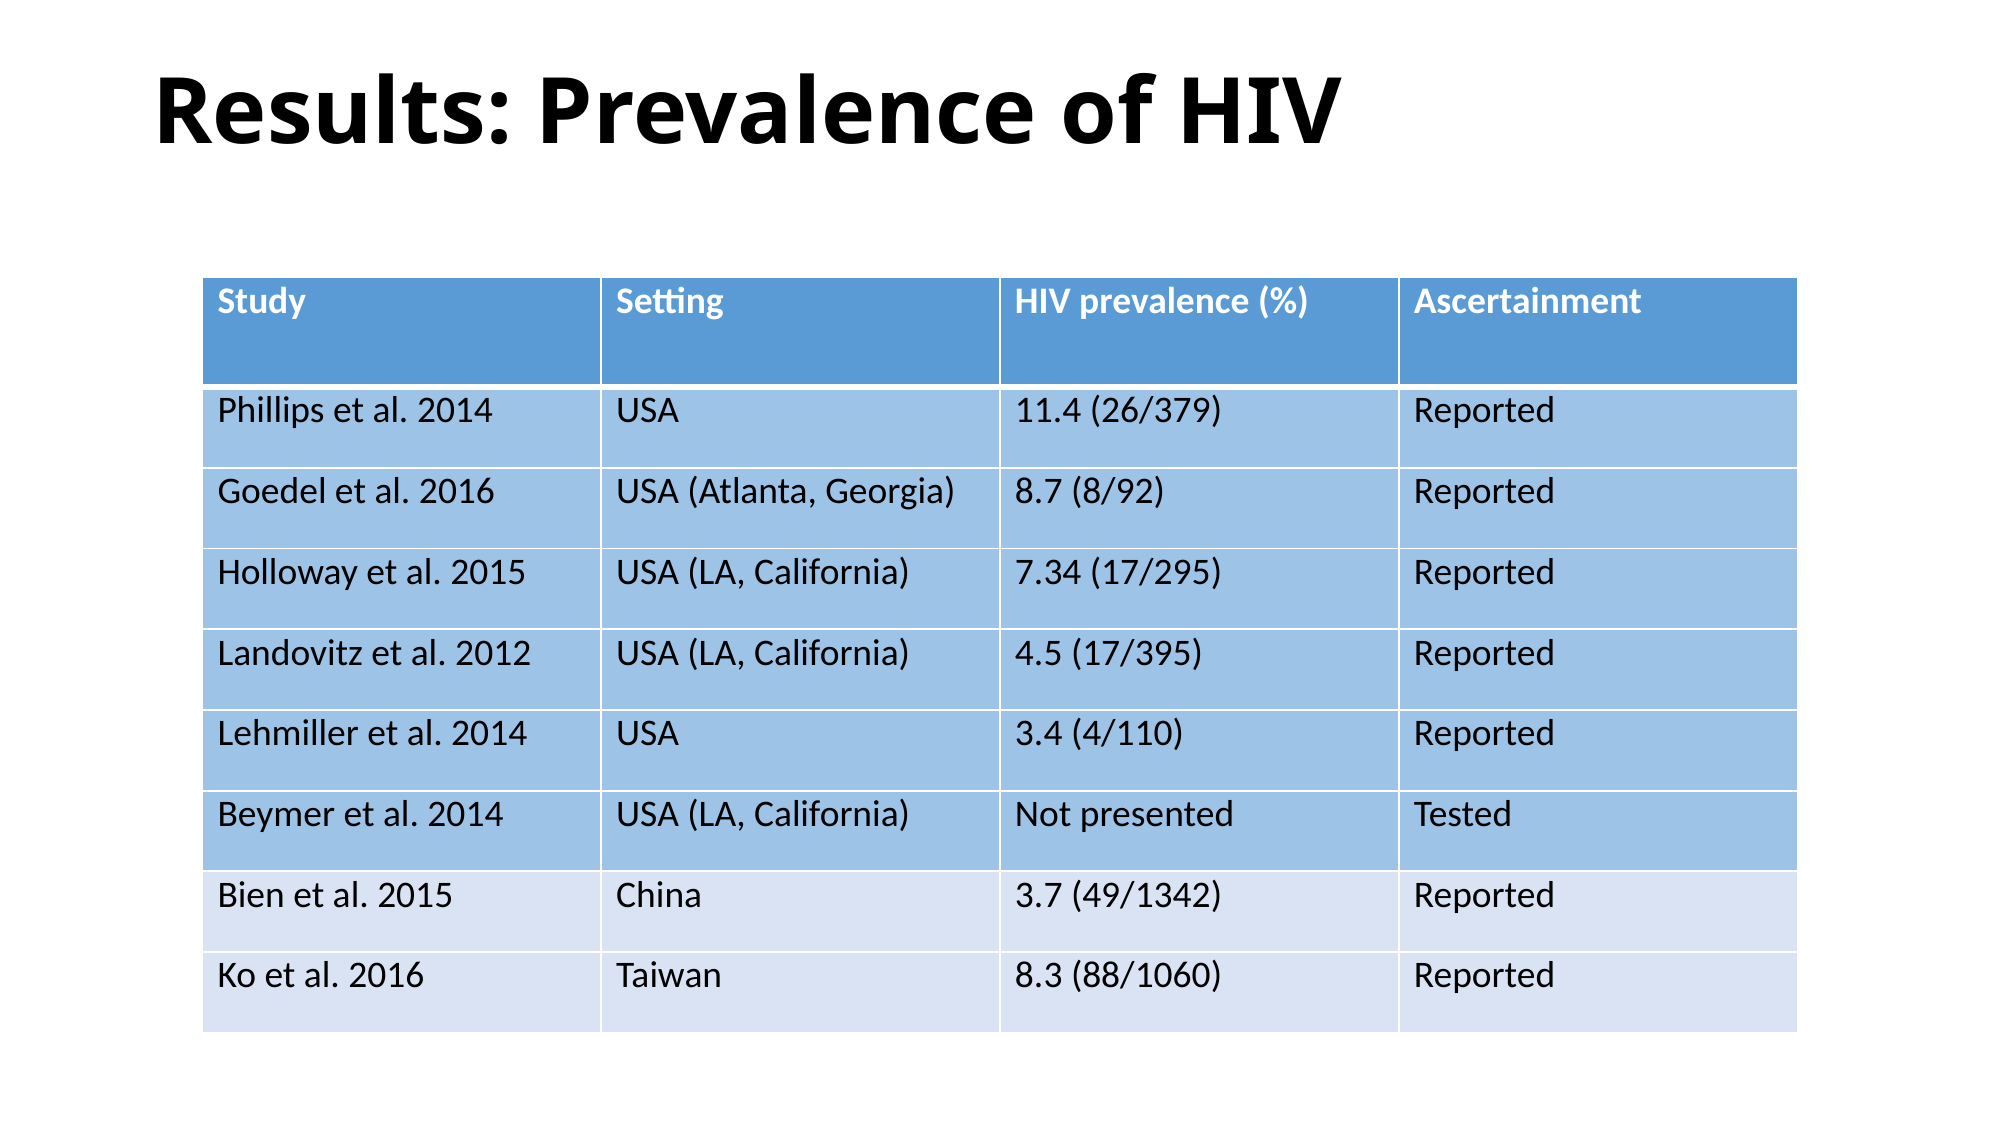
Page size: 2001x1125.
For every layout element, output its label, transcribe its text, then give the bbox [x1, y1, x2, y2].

list [135, 334, 1861, 1125]
table_cell Goedel et al. 2016 [203, 469, 600, 548]
table_cell Landovitz et al. 2012 [203, 630, 600, 709]
table_cell USA (LA, California) [602, 792, 999, 870]
title Results: Prevalence of HIV [137, 59, 1863, 278]
table_cell 3.7 (49/1342) [1001, 872, 1398, 951]
table_header Ascertainment [1400, 278, 1797, 384]
table_cell USA (Atlanta, Georgia) [602, 469, 999, 548]
table_cell Beymer et al. 2014 [203, 792, 600, 870]
table_cell Tested [1400, 792, 1797, 870]
table_cell Reported [1400, 549, 1797, 628]
table_cell Reported [1400, 390, 1797, 467]
table_cell Holloway et al. 2015 [203, 549, 600, 628]
table_header Study [203, 278, 600, 384]
table_cell USA (LA, California) [602, 549, 999, 628]
table_cell Bien et al. 2015 [203, 872, 600, 951]
table_header Setting [602, 278, 999, 384]
table_cell Lehmiller et al. 2014 [203, 711, 600, 790]
table_cell Not presented [1001, 792, 1398, 870]
table_cell Reported [1400, 630, 1797, 709]
table_cell Phillips et al. 2014 [203, 390, 600, 467]
table_cell 7.34 (17/295) [1001, 549, 1398, 628]
table_header HIV prevalence (%) [1001, 278, 1398, 384]
table_cell 8.7 (8/92) [1001, 469, 1398, 548]
table_cell Reported [1400, 953, 1797, 1032]
table_cell 4.5 (17/395) [1001, 630, 1398, 709]
table_cell Reported [1400, 711, 1797, 790]
table_cell Reported [1400, 469, 1797, 548]
table_cell Taiwan [602, 953, 999, 1032]
table_cell USA [602, 711, 999, 790]
table_cell 8.3 (88/1060) [1001, 953, 1398, 1032]
table_cell USA [602, 390, 999, 467]
table_cell 11.4 (26/379) [1001, 390, 1398, 467]
table_cell 3.4 (4/110) [1001, 711, 1398, 790]
table_cell China [602, 872, 999, 951]
table_cell Reported [1400, 872, 1797, 951]
table_cell Ko et al. 2016 [203, 953, 600, 1032]
table_cell USA (LA, California) [602, 630, 999, 709]
